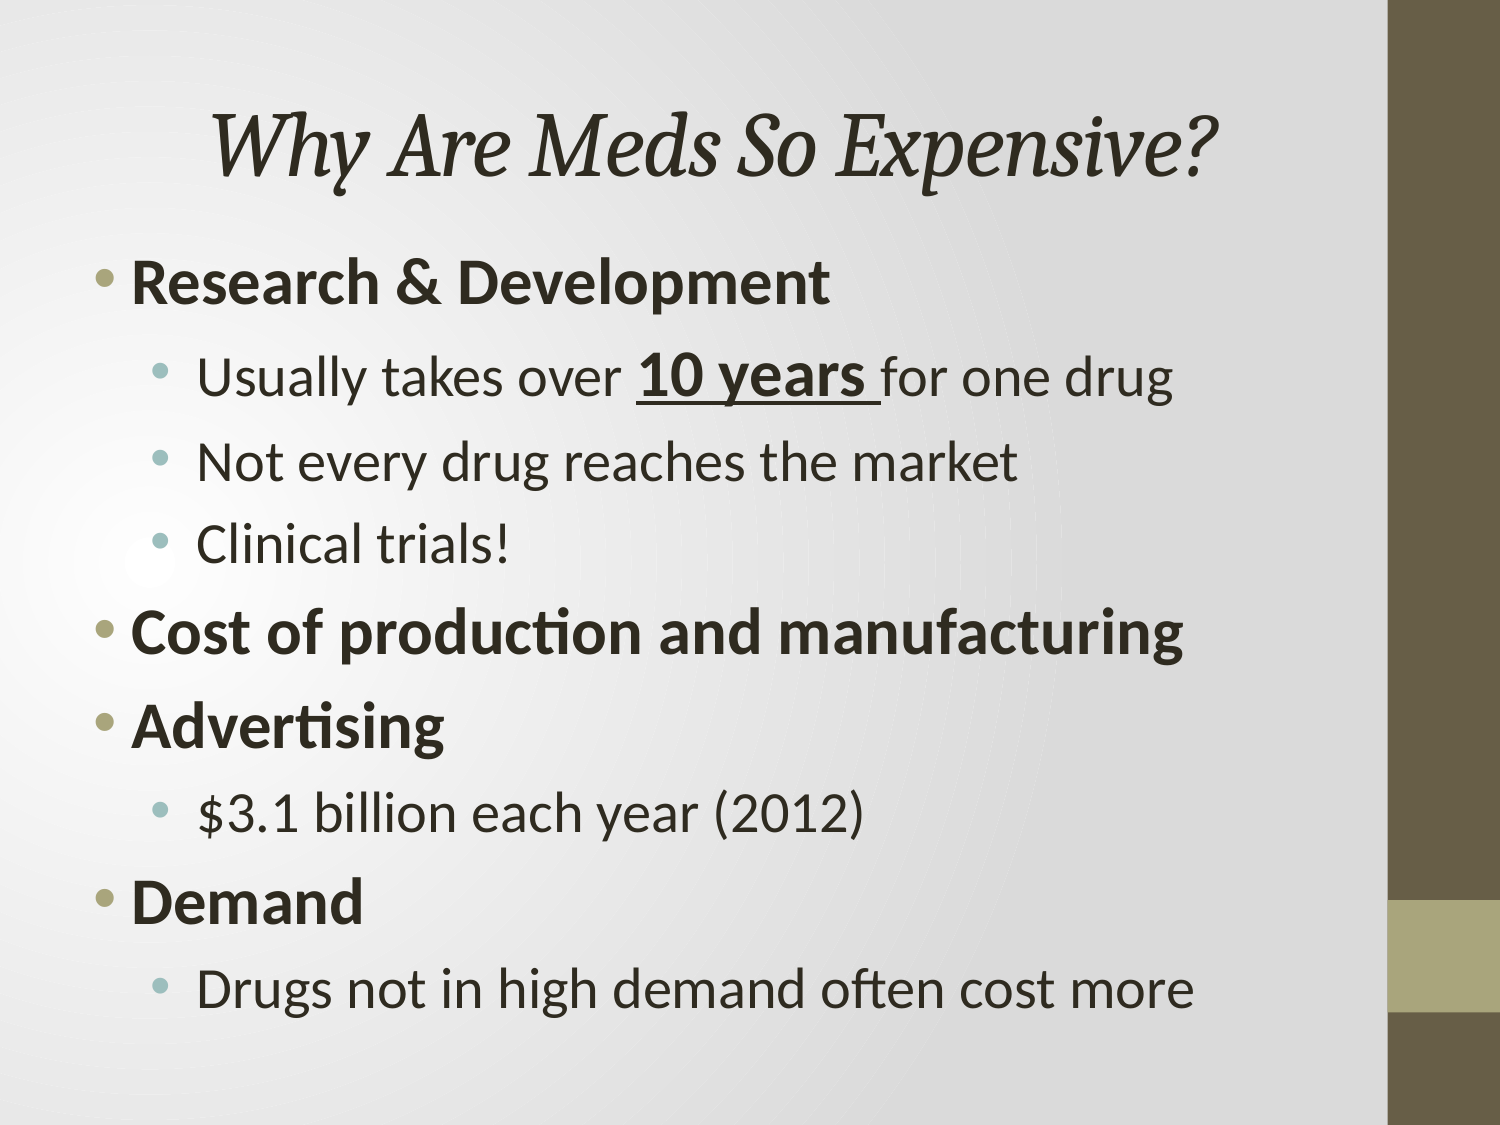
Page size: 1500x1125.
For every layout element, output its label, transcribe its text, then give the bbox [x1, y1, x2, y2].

title Why Are Meds So Expensive? [75, 45, 1353, 233]
list Research & Development Usually takes over 10 years for one drug Not every drug reaches the market Clinical trials! Cost of production and manufacturing Advertising $3.1 billion each year (2012) Demand Drugs not in high demand often cost more [75, 237, 1382, 1125]
